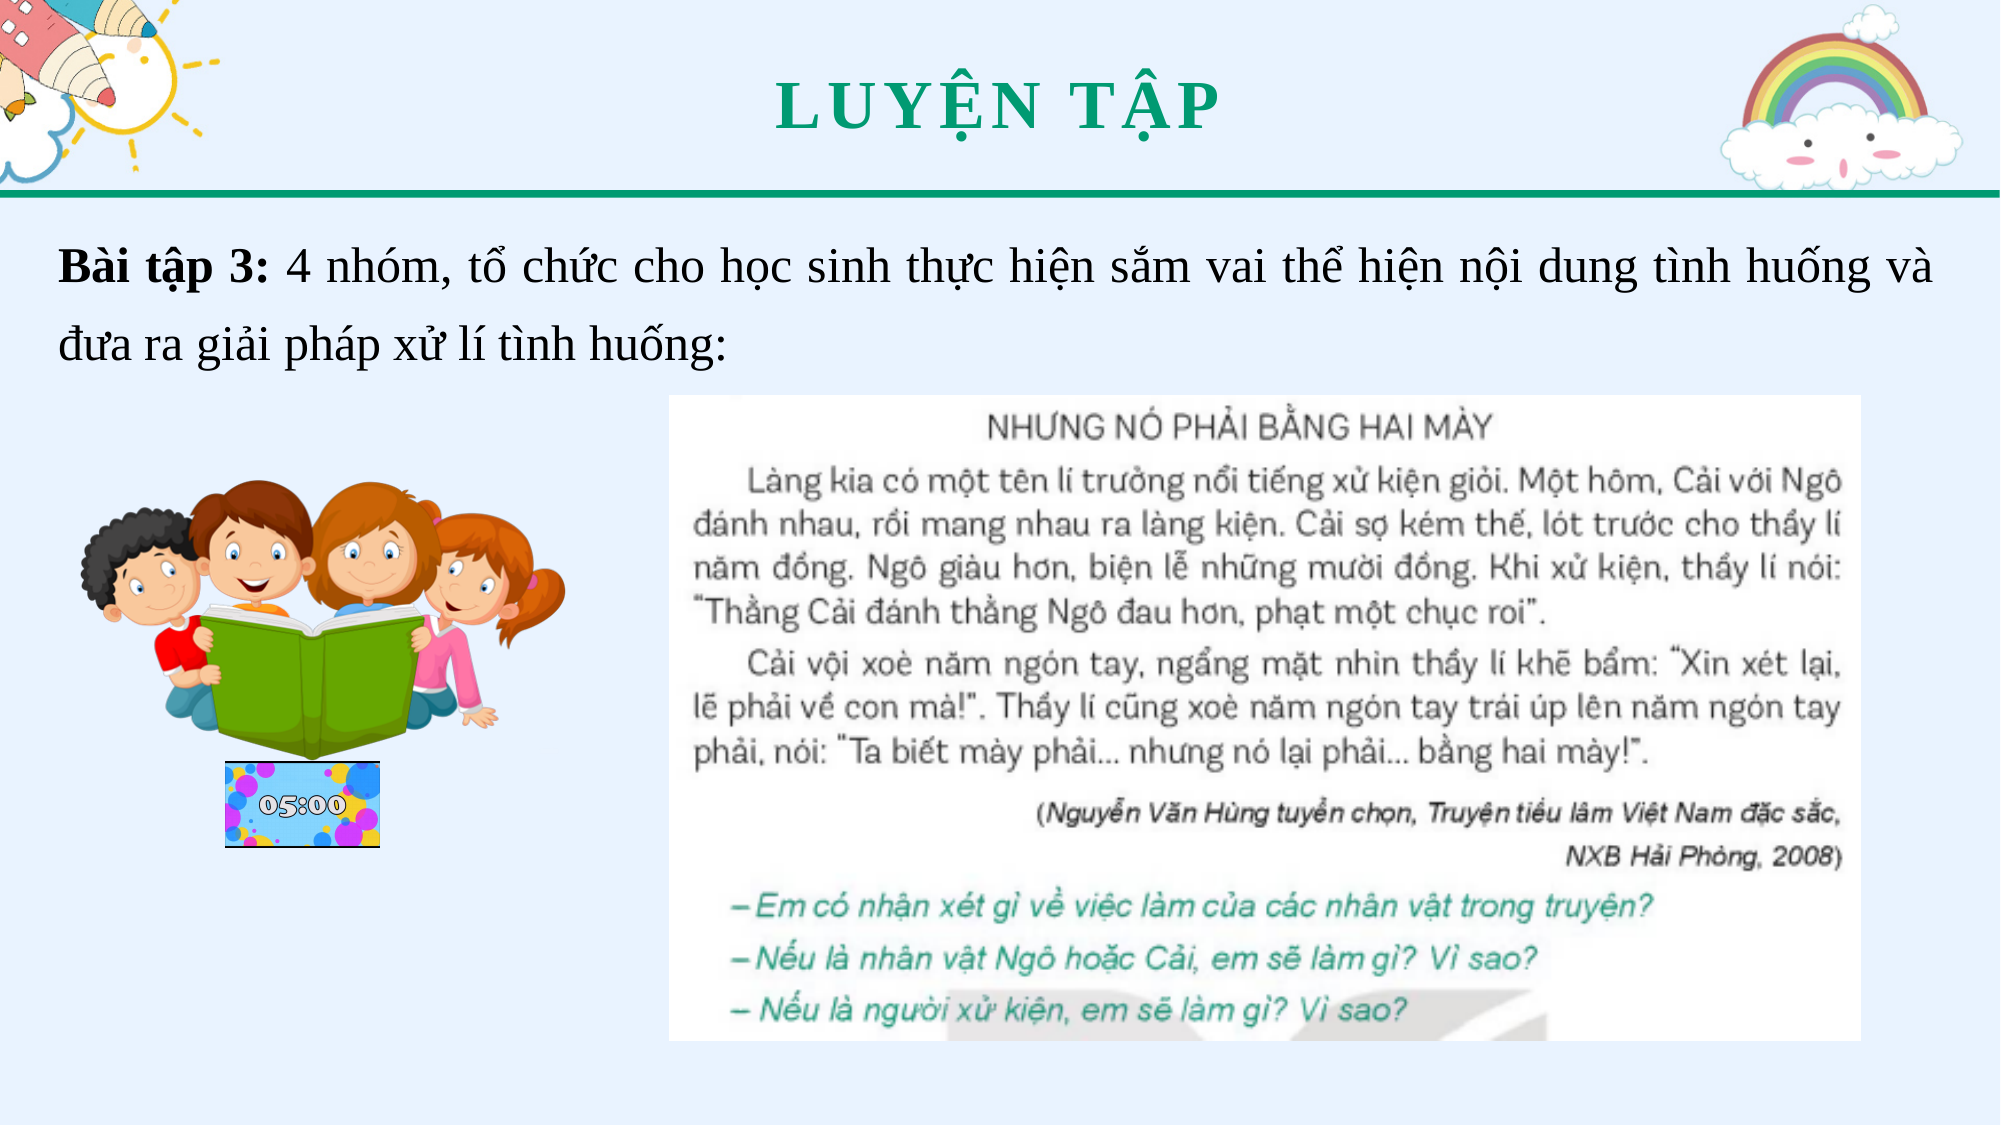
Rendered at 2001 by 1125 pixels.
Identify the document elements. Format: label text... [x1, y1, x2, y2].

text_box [224, 760, 381, 849]
picture [0, 0, 2001, 1125]
text_box [0, 189, 2000, 199]
text_box LUYỆN TẬP [730, 59, 1265, 142]
text_box Bài tập 3: 4 nhóm, tổ chức cho học sinh thực hiện sắm vai thể hiện nội dung tình huống và đưa ra giải pháp xử lí tình huống: [43, 207, 1950, 379]
